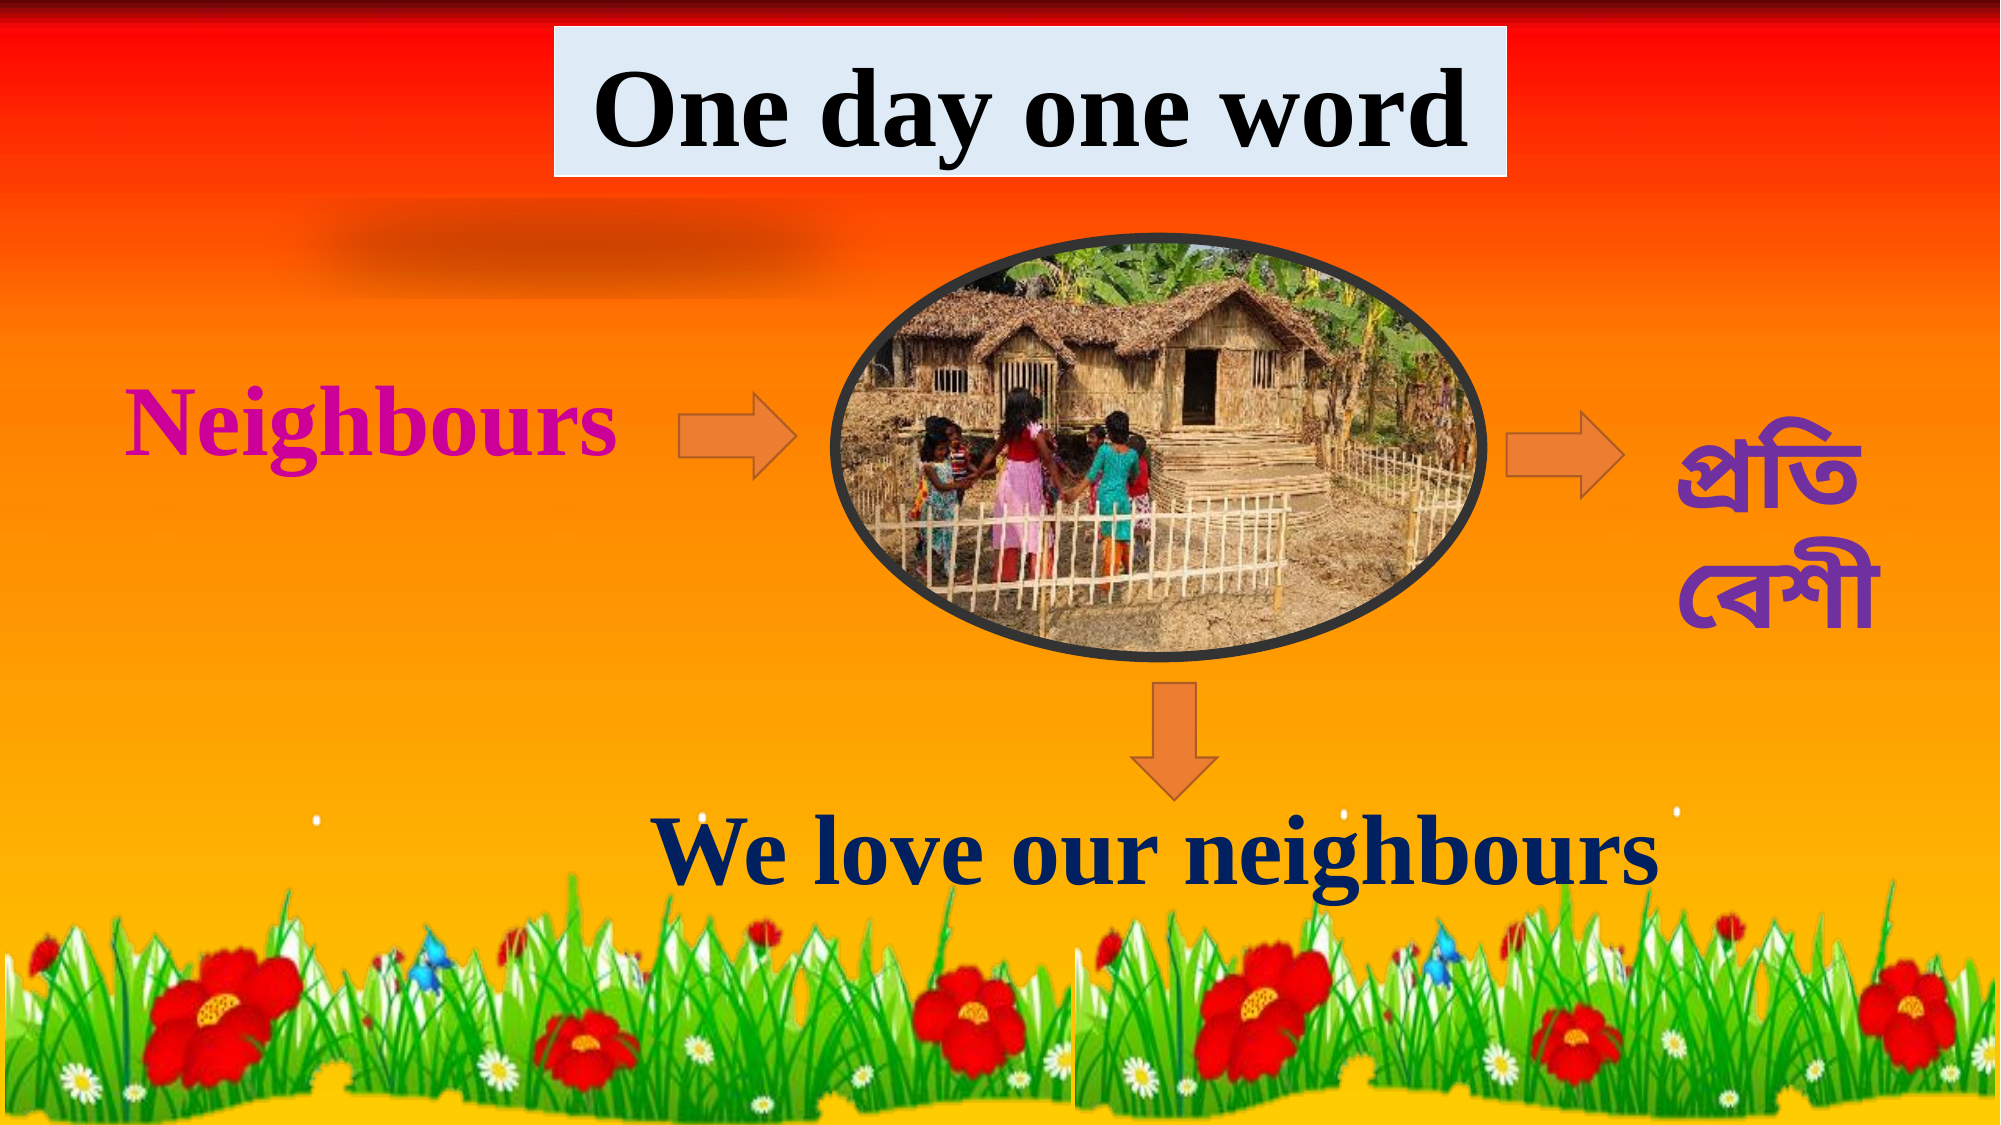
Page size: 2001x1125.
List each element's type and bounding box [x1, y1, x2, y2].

text_box [5, 703, 1995, 1125]
picture [0, 0, 2000, 1125]
